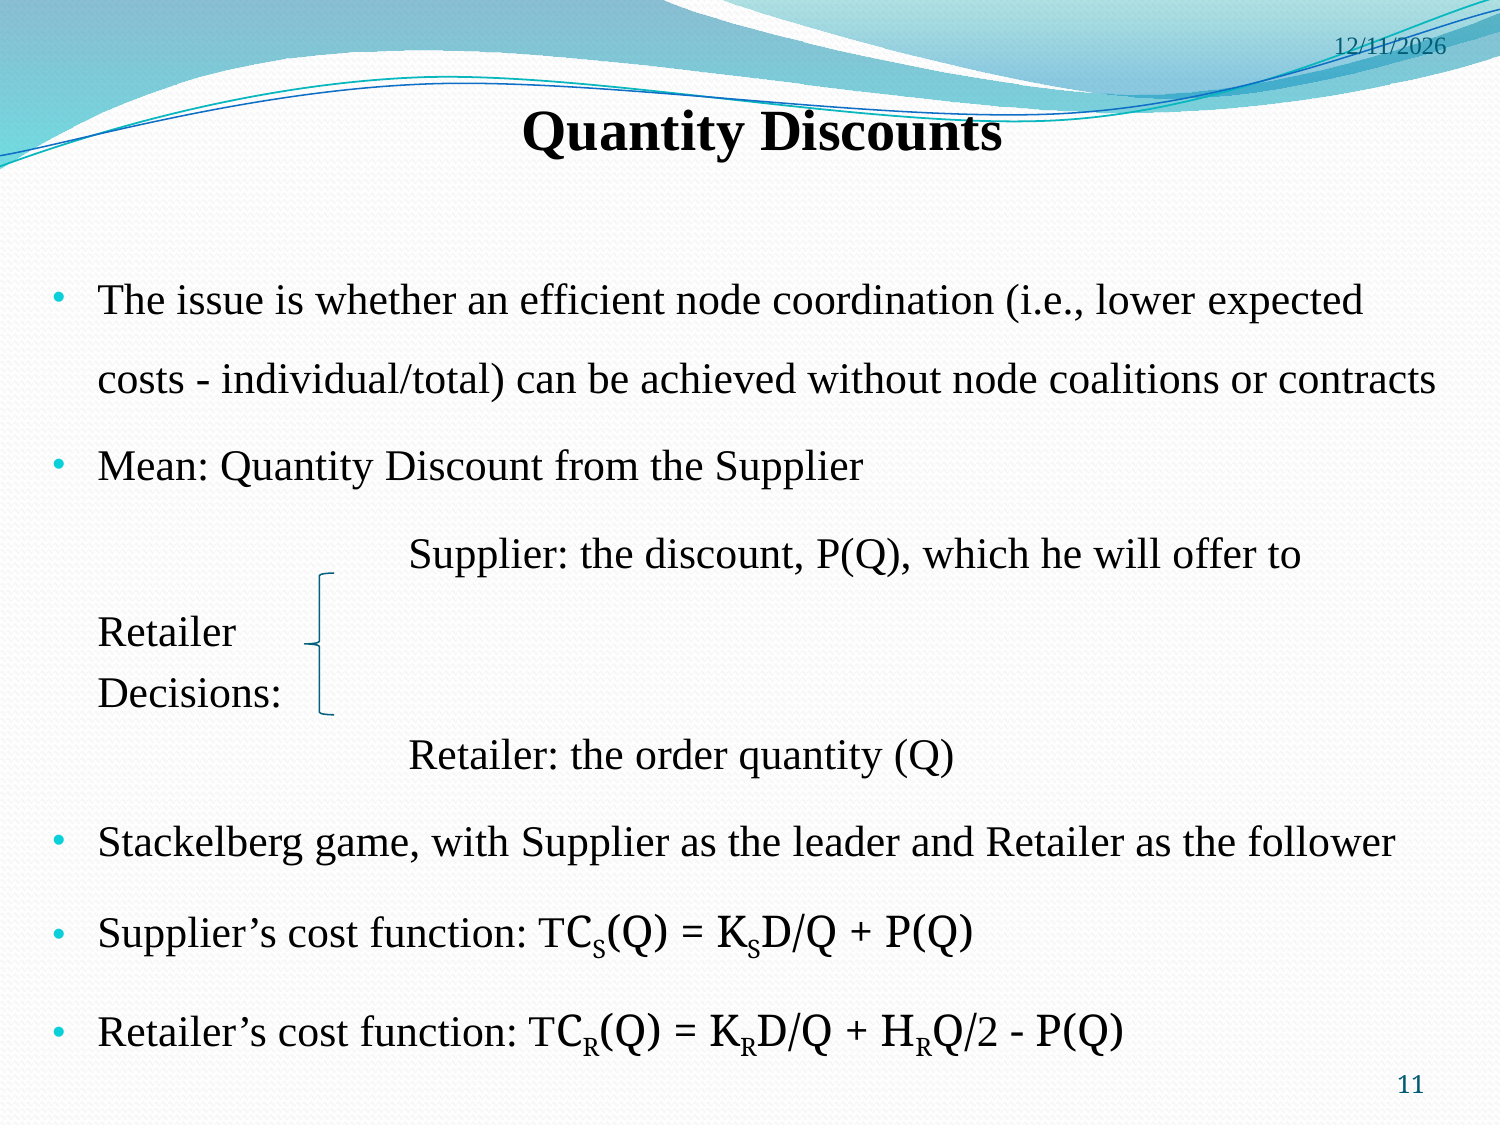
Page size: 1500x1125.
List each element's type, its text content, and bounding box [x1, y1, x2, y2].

title Quantity Discounts [50, 75, 1475, 163]
list The issue is whether an efficient node coordination (i.e., lower expected costs - individual/total) can be achieved without node coalitions or contracts Mean: Quantity Discount from the Supplier Supplier: the discount, P(Q), which he will offer to Retailer Decisions: Retailer: the order quantity (Q) Stackelberg game, with Supplier as the leader and Retailer as the follower Supplier’s cost function: TCS(Q) = KSD/Q + P(Q) Retailer’s cost function: TCR(Q) = KRD/Q + HRQ/2 - P(Q) [37, 175, 1463, 1079]
text_box [303, 572, 335, 716]
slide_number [1262, 12, 1475, 60]
slide_number 11 [1299, 1042, 1425, 1103]
